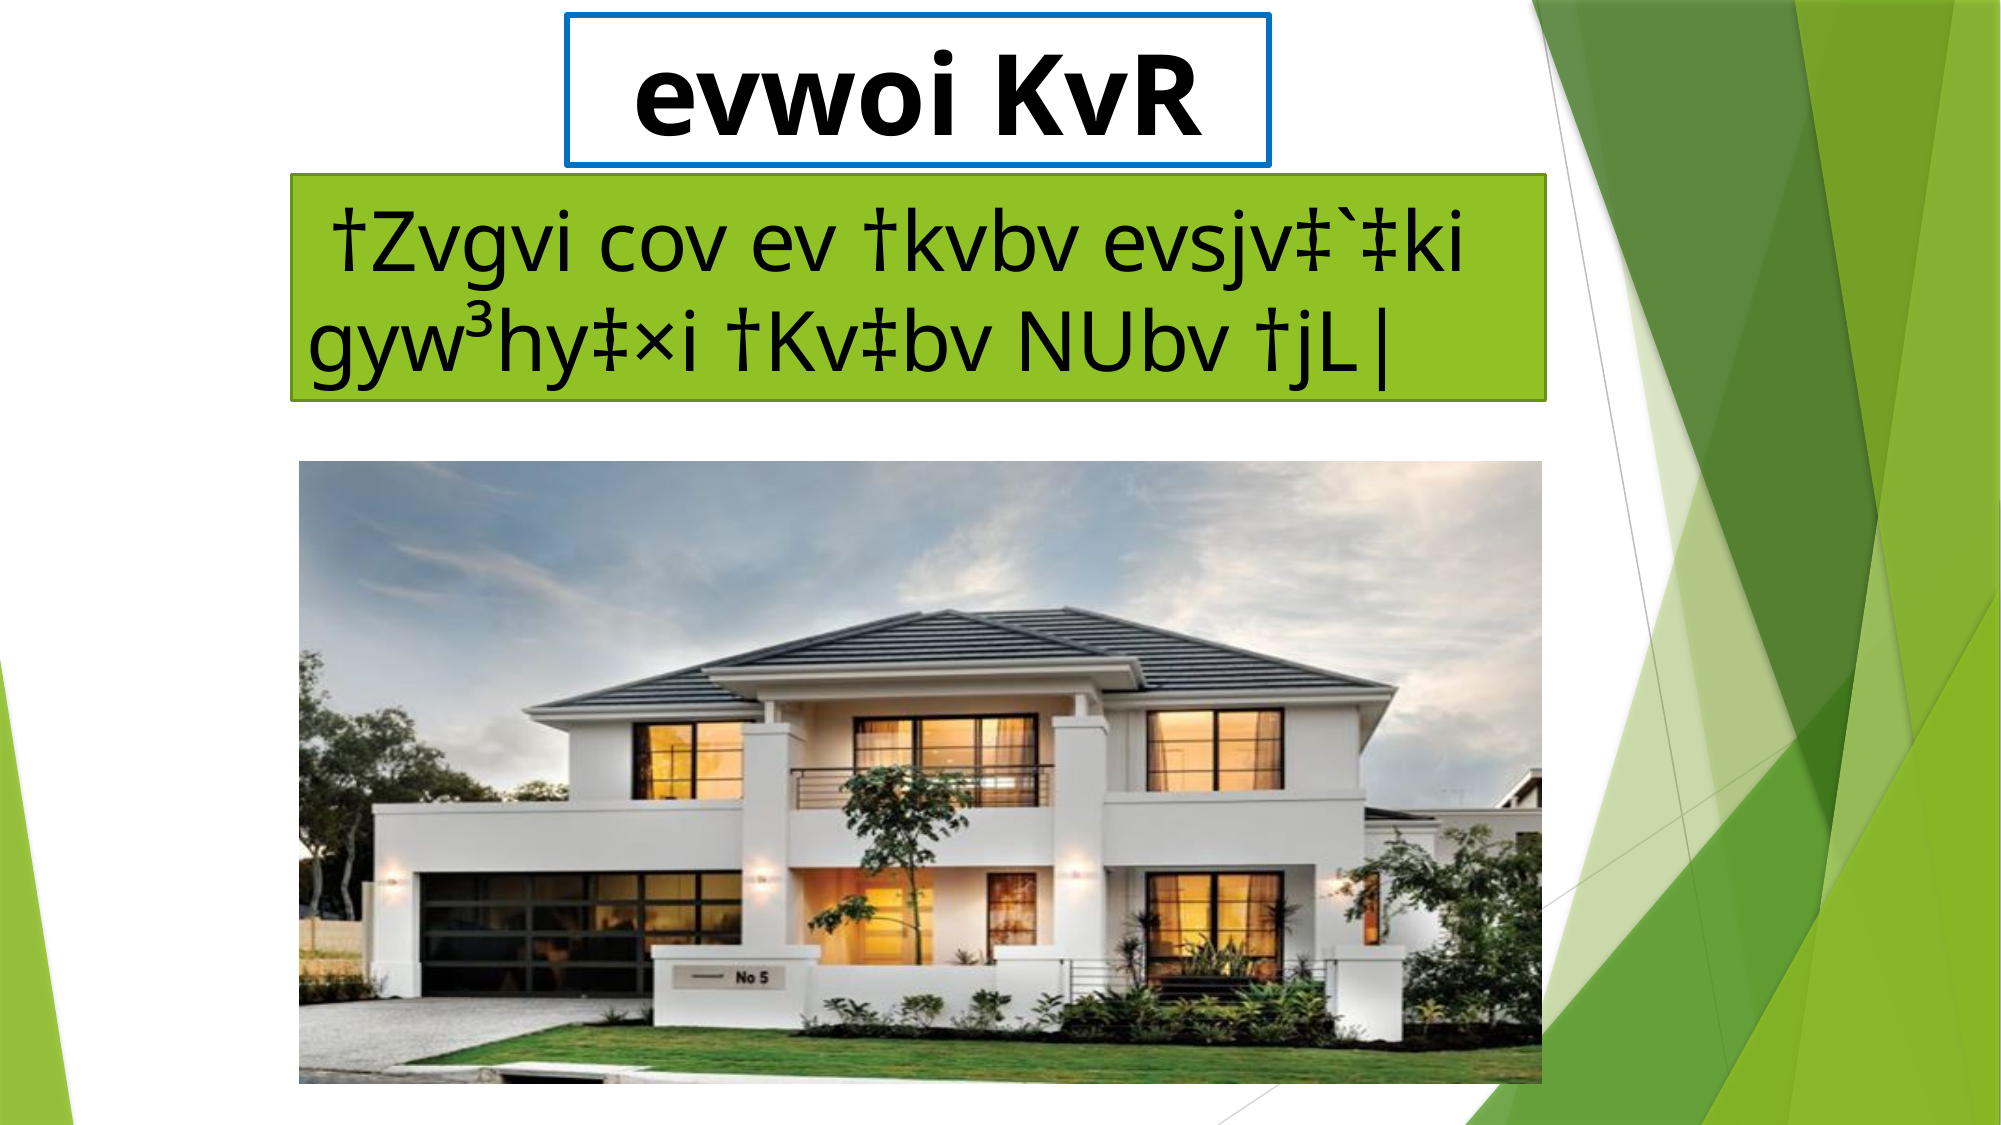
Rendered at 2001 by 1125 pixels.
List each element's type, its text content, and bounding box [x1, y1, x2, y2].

text_box †Zvgvi cov ev †kvbv evsjv‡`‡ki gyw³hy‡×i †Kv‡bv NUbv †jL| [290, 173, 1547, 402]
picture [298, 460, 1543, 1085]
text_box evwoi KvR [566, 15, 1269, 165]
